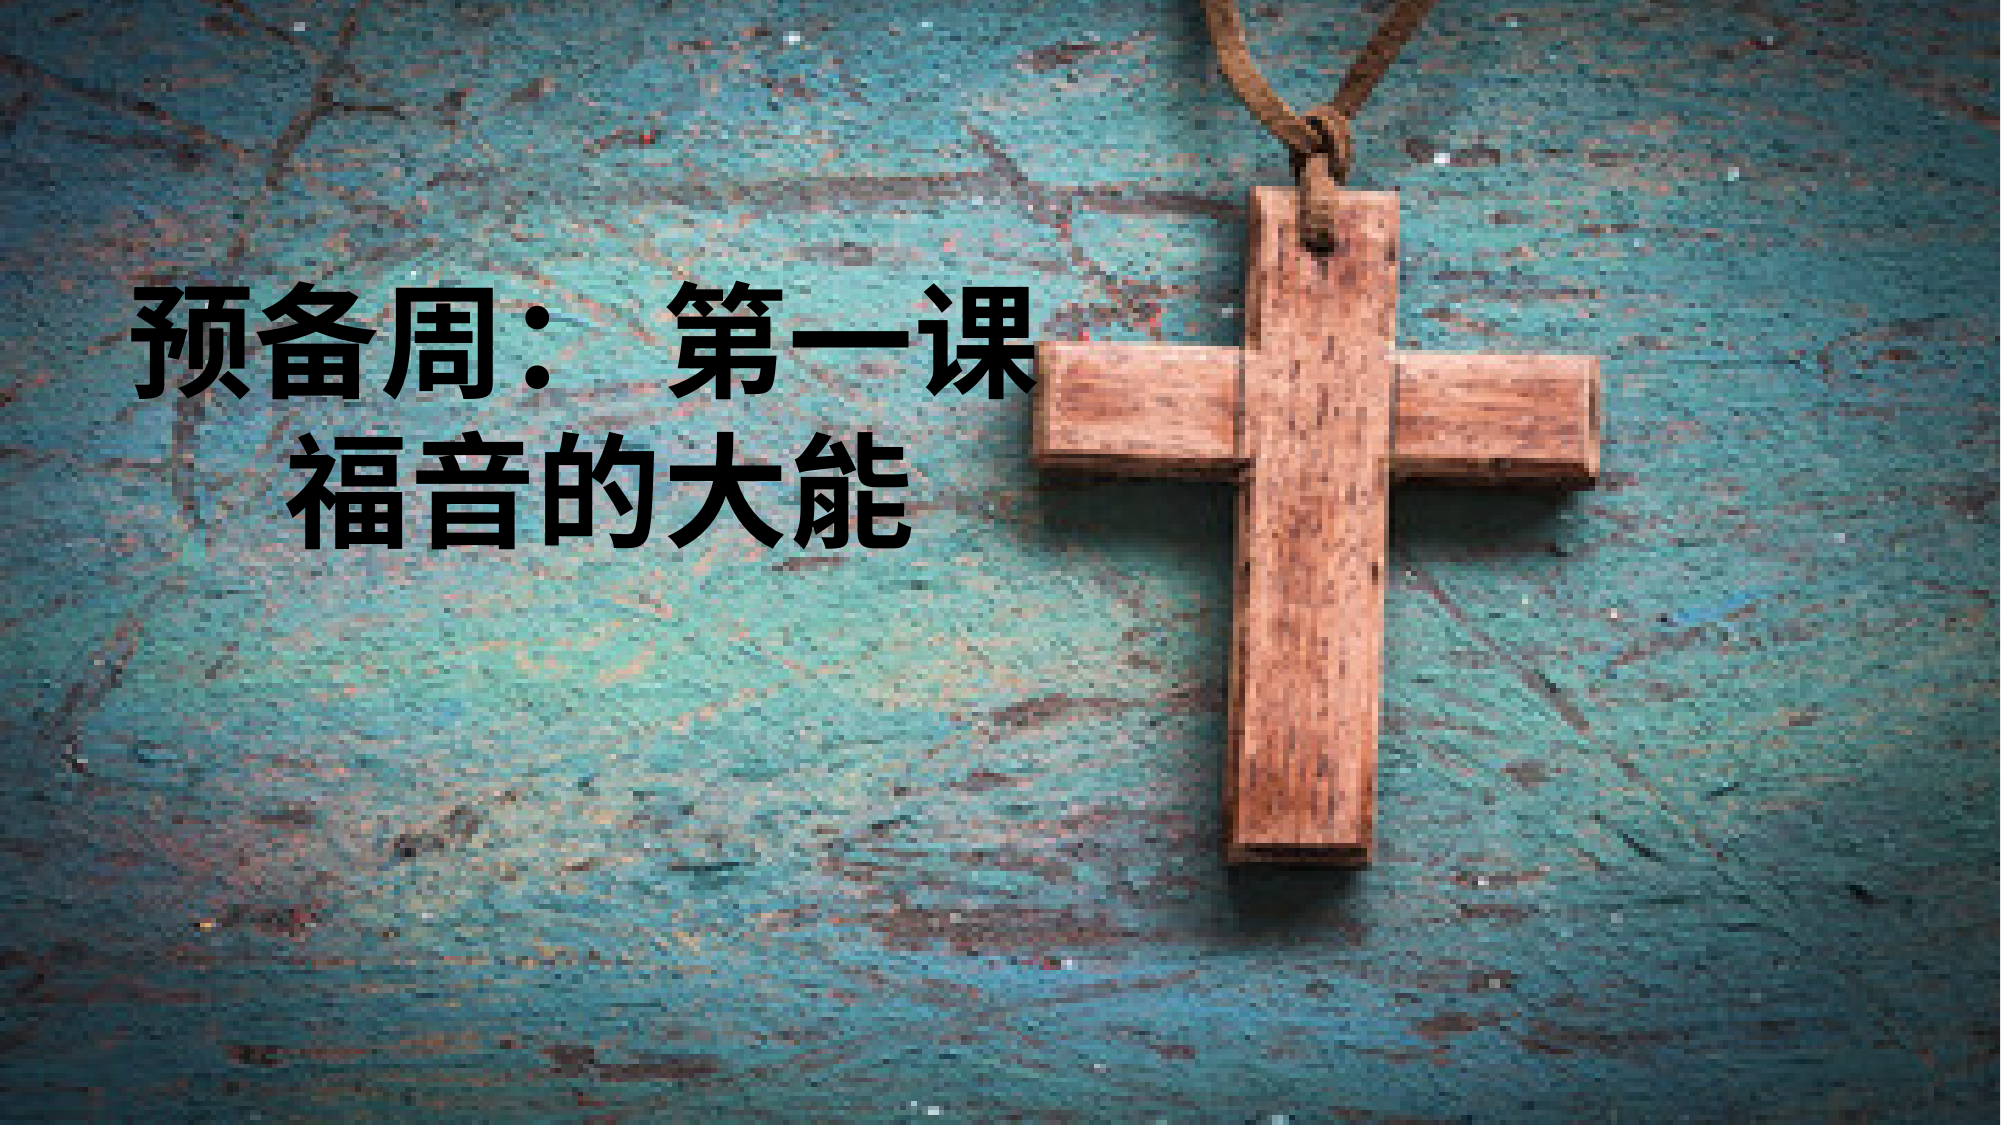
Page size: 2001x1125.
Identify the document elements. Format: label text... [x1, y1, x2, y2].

picture [0, 0, 2001, 1125]
title 预备周： 第一课 福音的大能 [102, 133, 1097, 571]
